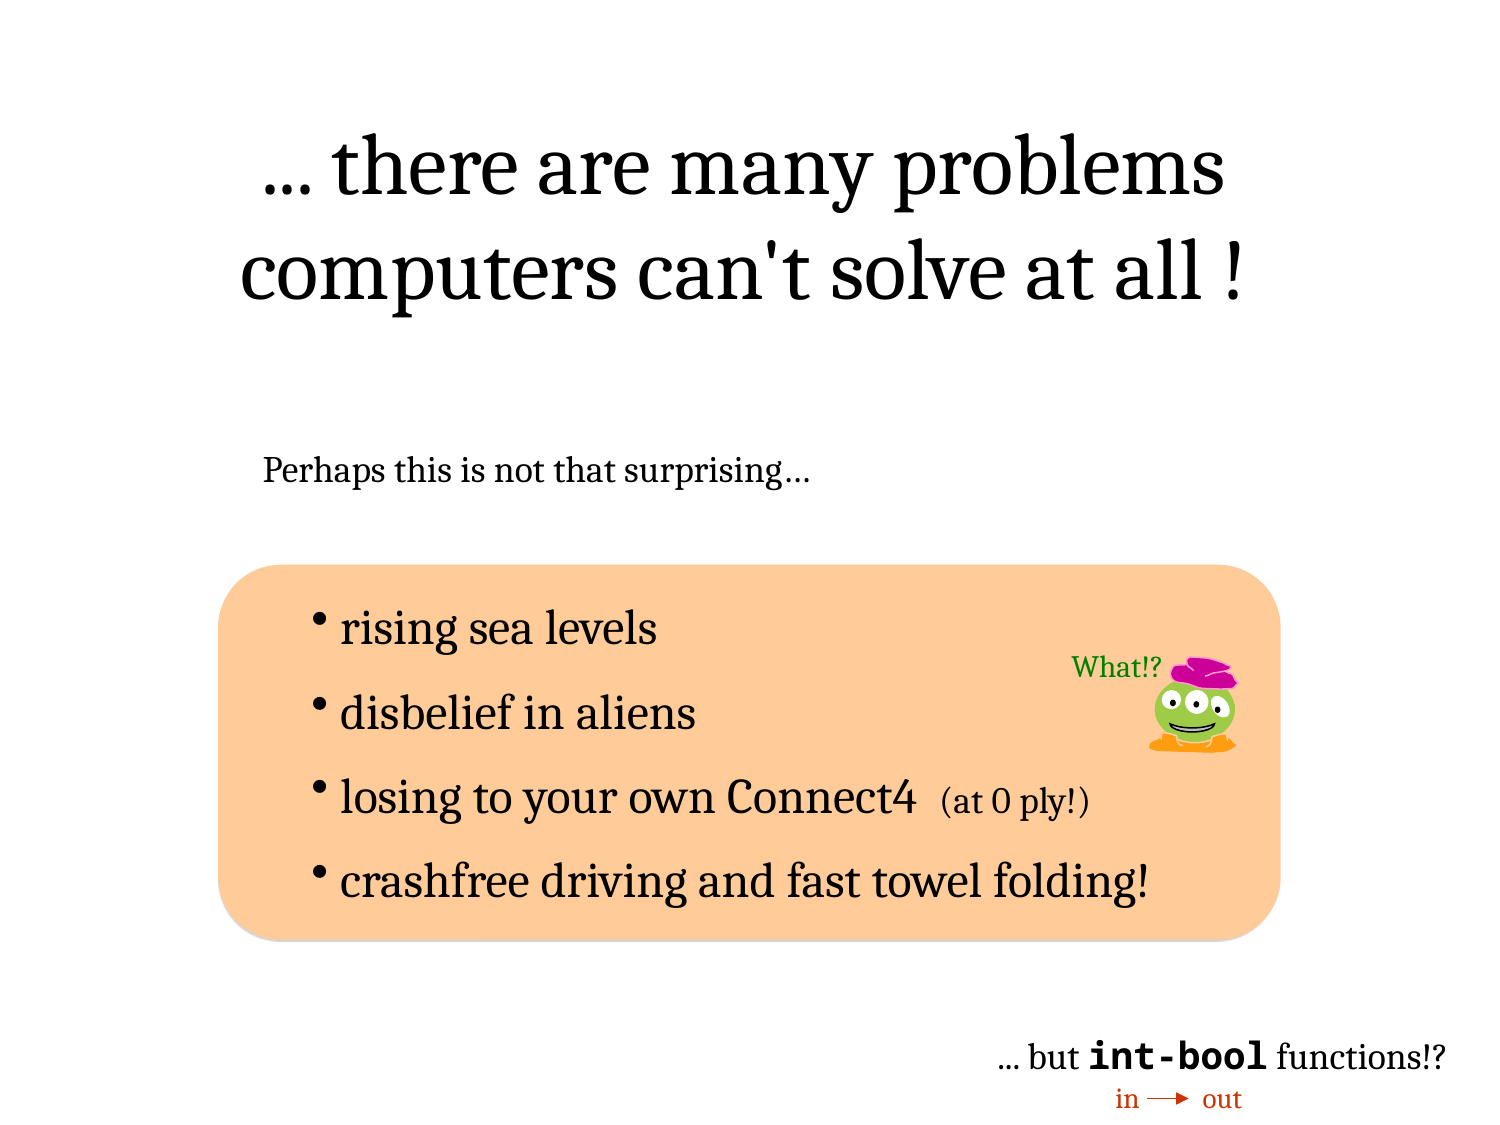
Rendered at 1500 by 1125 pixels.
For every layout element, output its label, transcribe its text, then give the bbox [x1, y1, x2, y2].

text_box Perhaps this is not that surprising… [248, 437, 1024, 498]
text_box disbelief in aliens [296, 671, 778, 747]
text_box [218, 564, 1281, 940]
text_box ... there are many problems computers can't solve at all ! [193, 99, 1295, 325]
text_box in [1100, 1072, 1155, 1122]
text_box rising sea levels [296, 587, 975, 663]
text_box crashfree driving and fast towel folding! [296, 840, 1228, 915]
text_box What!? [912, 638, 1179, 692]
text_box losing to your own Connect4 (at 0 ply!) [296, 755, 1171, 831]
text_box ... but int-bool functions!? [687, 1024, 1463, 1085]
text_box out [1187, 1072, 1258, 1122]
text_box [1149, 656, 1239, 753]
